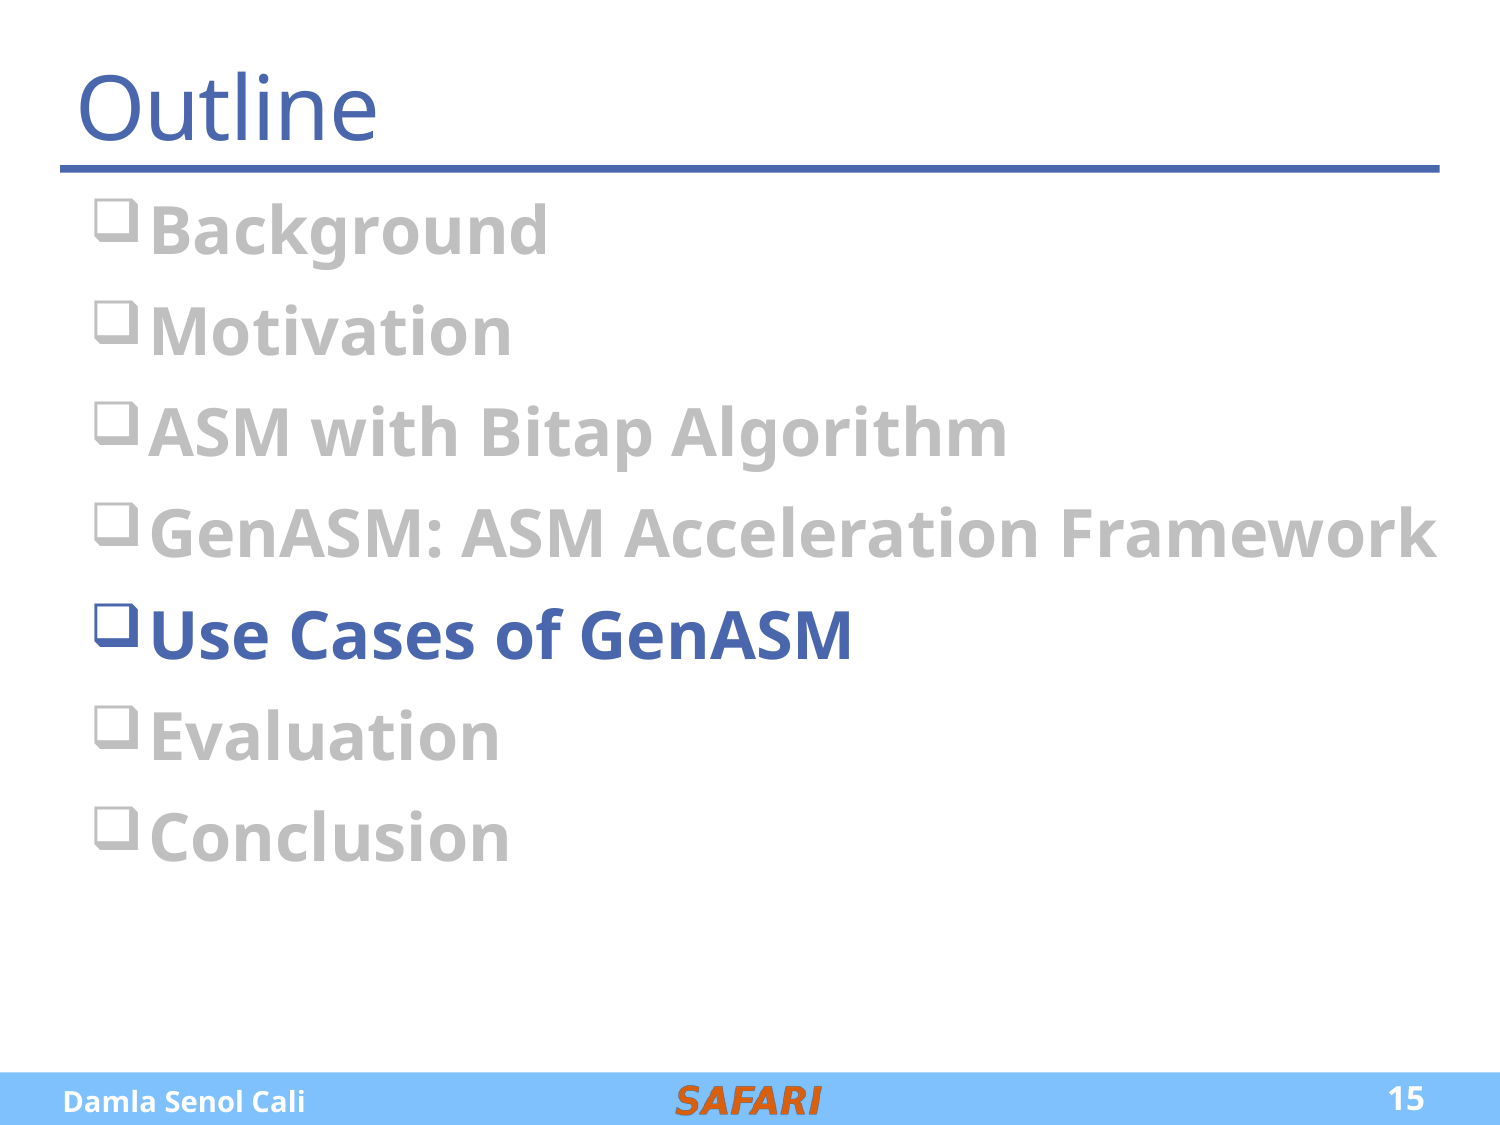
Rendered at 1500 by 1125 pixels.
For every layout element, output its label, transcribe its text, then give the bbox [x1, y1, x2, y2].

title Outline [60, 42, 1440, 166]
slide_number 15 [1233, 1077, 1440, 1122]
list Background Motivation ASM with Bitap Algorithm GenASM: ASM Acceleration Framework Use Cases of GenASM Evaluation Conclusion [60, 189, 1440, 1055]
picture [674, 1078, 826, 1123]
